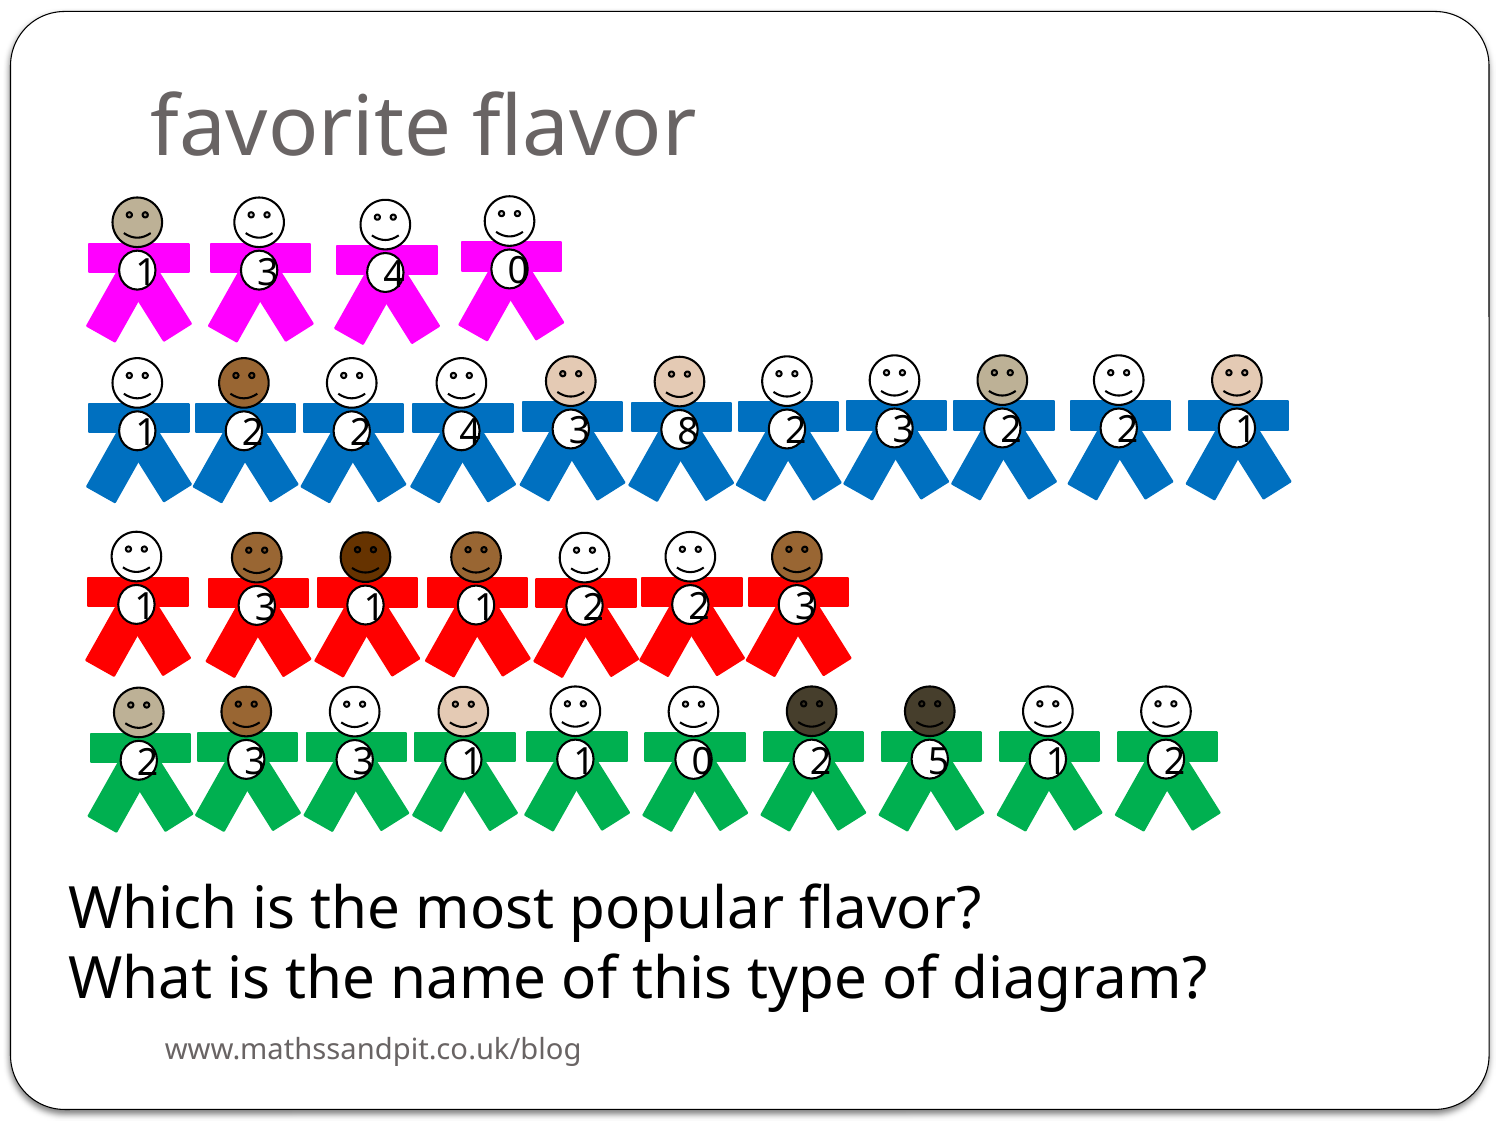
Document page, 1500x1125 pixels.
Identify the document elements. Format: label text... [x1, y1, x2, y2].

title favorite flavor [135, 0, 1411, 188]
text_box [88, 196, 1289, 831]
footer www.mathssandpit.co.uk/blog [150, 1034, 800, 1088]
text_box Which is the most popular flavor? What is the name of this type of diagram? [53, 846, 1403, 1034]
